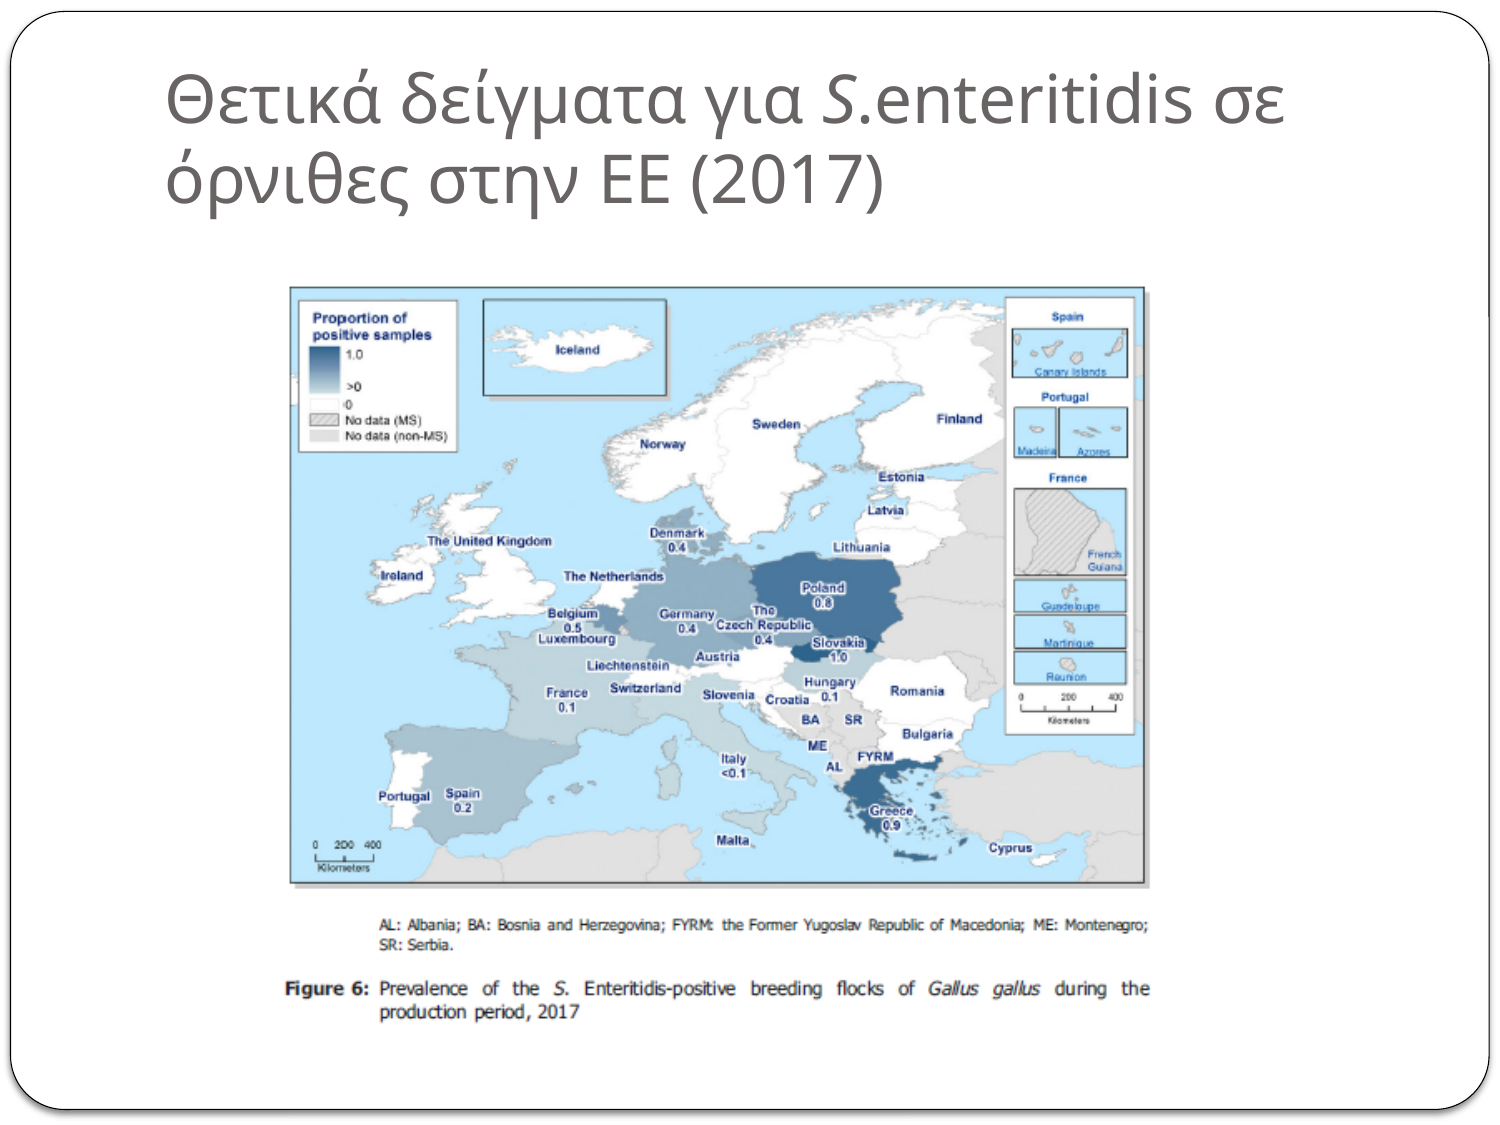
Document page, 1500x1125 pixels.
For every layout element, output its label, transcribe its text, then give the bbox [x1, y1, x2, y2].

title Θετικά δείγματα για S.enteritidis σε όρνιθες στην ΕΕ (2017) [150, 45, 1425, 233]
picture [229, 266, 1210, 1053]
